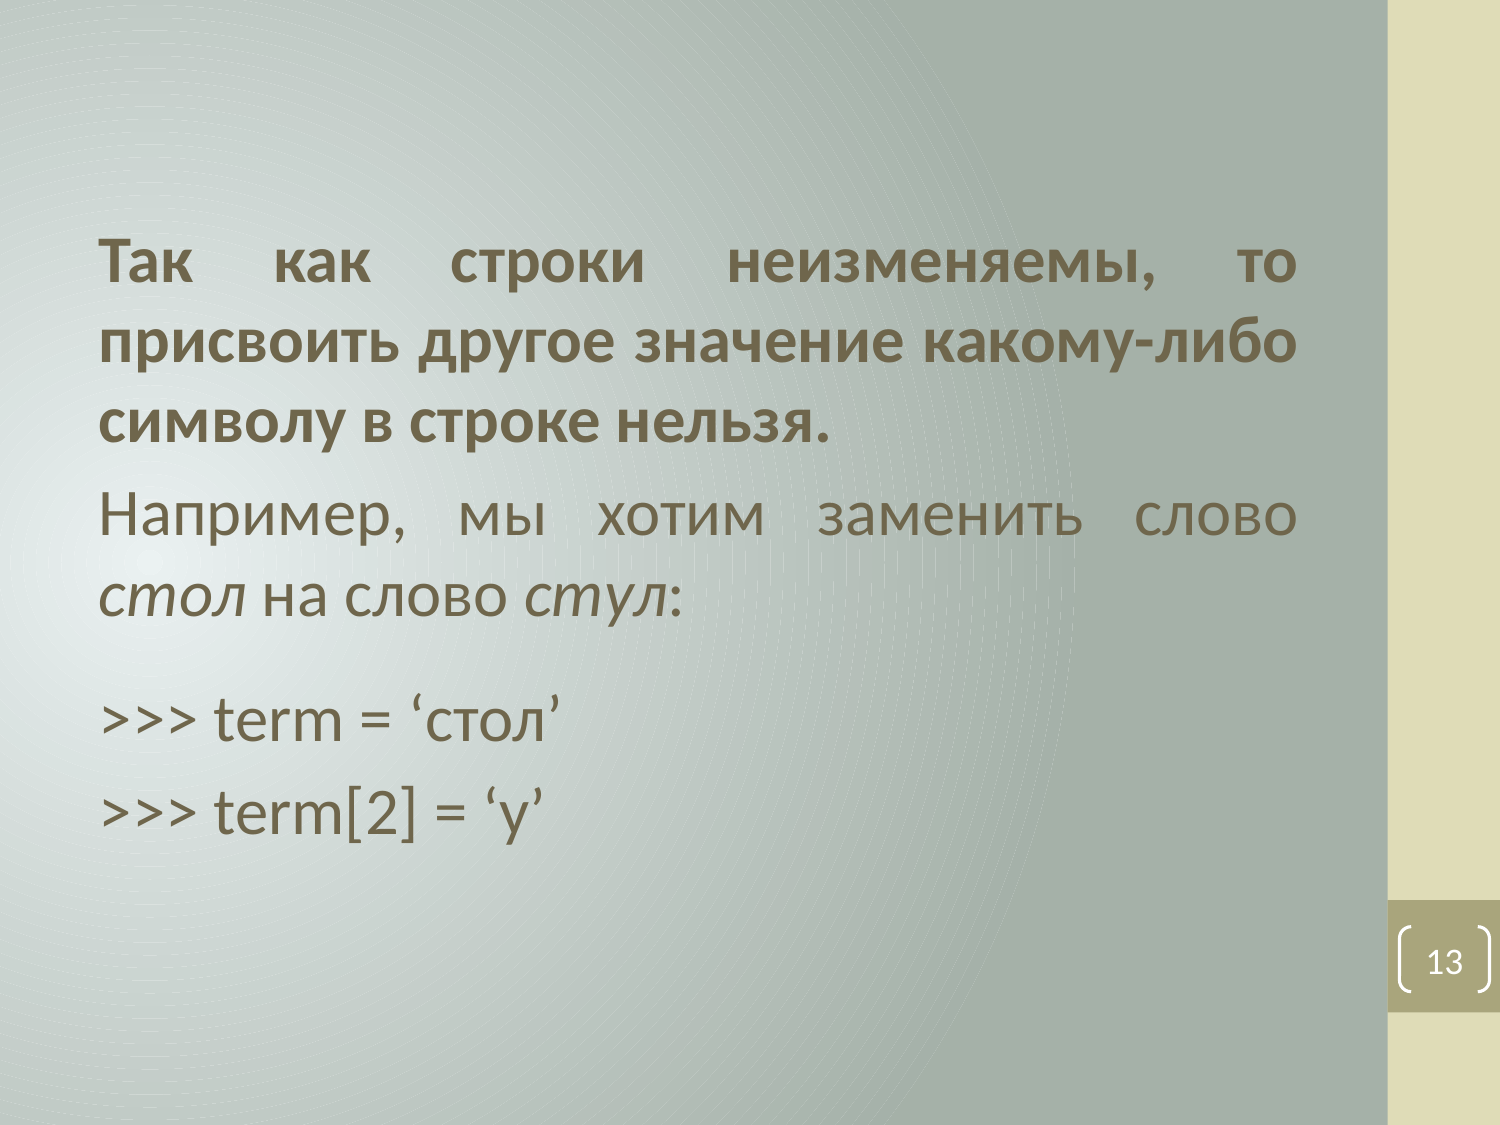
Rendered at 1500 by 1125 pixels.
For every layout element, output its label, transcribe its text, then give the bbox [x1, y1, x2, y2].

slide_number 13 [1397, 925, 1492, 994]
list Так как строки неизменяемы, то присвоить другое значение какому-либо символу в строке нельзя. Например, мы хотим заменить слово стол на слово стул: >>> term = ‘стол’ >>> term[2] = ‘у’ [64, 208, 1315, 996]
